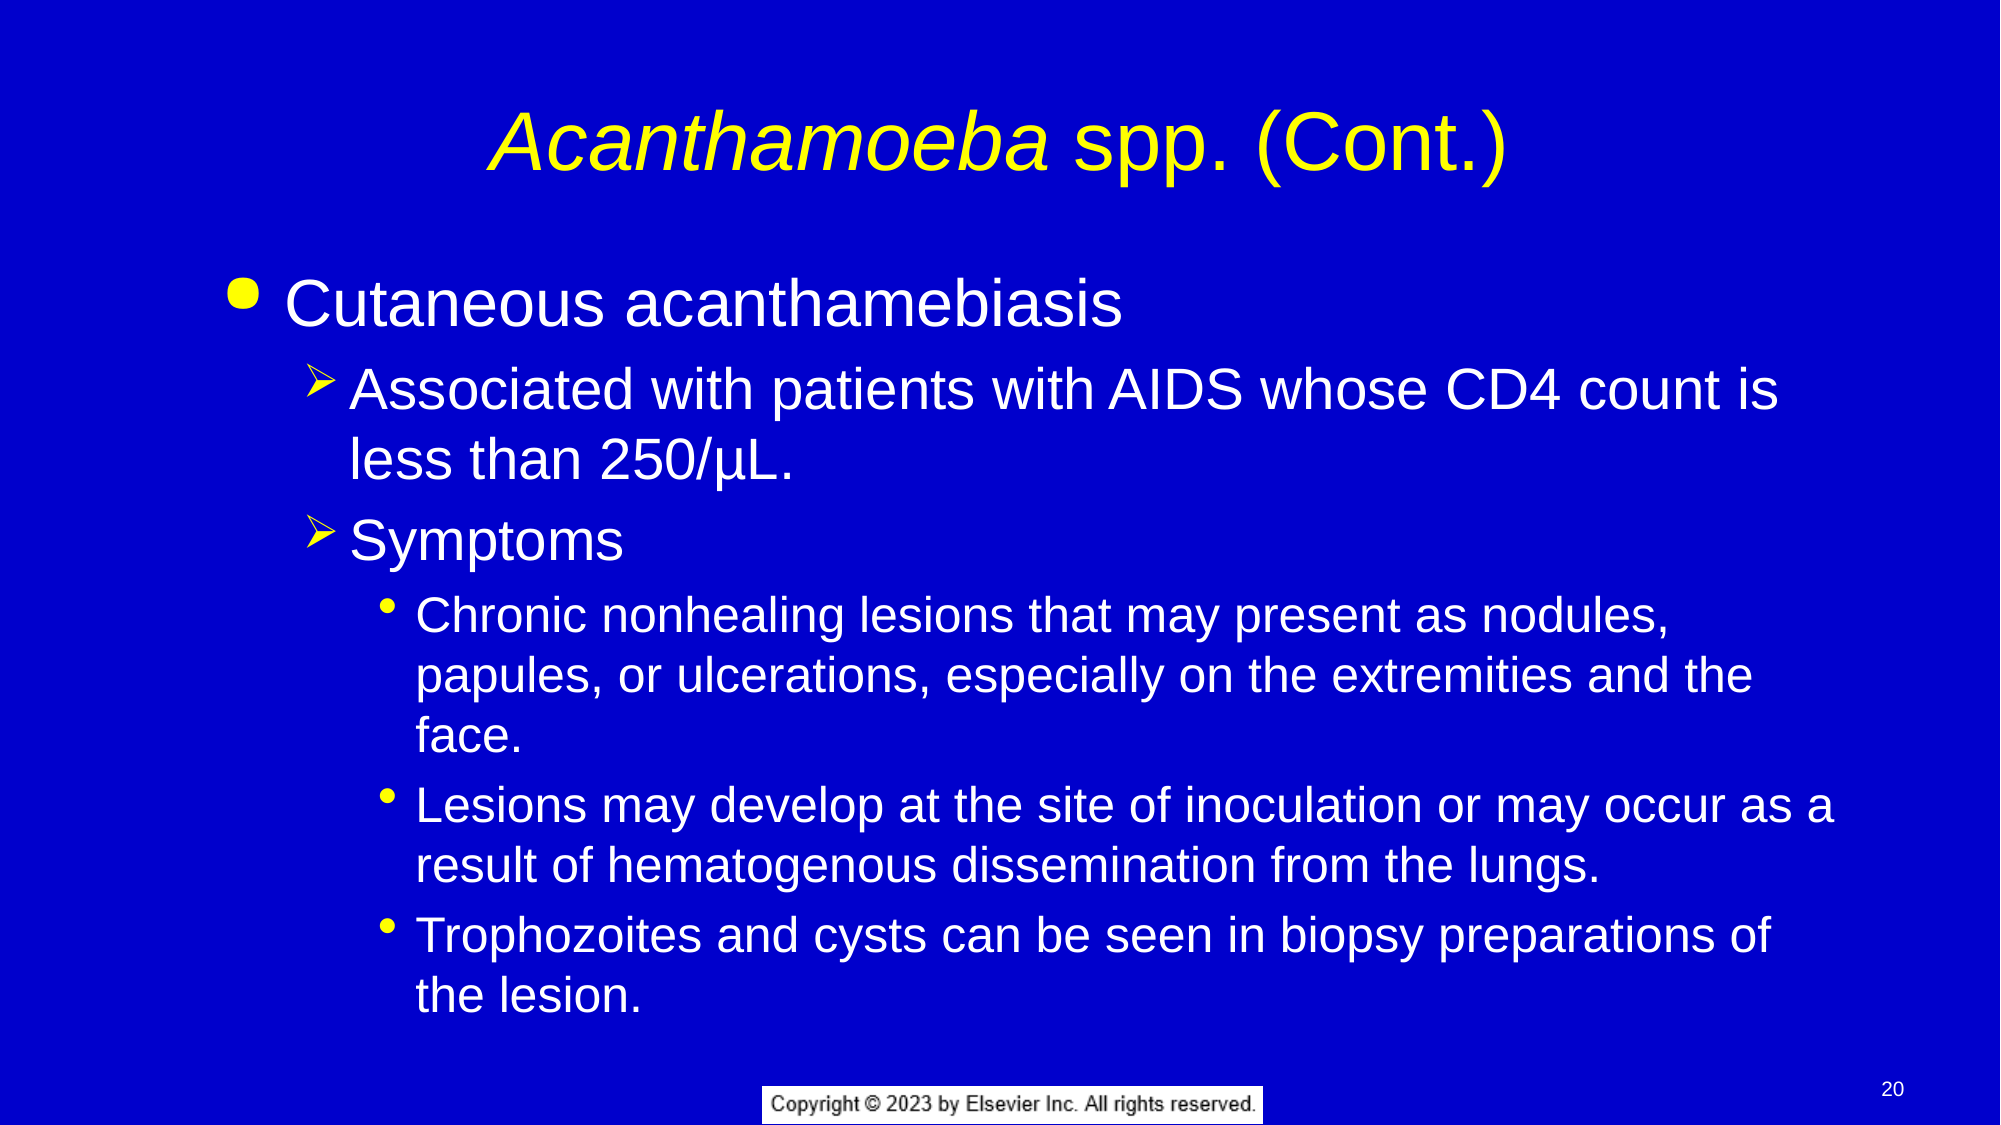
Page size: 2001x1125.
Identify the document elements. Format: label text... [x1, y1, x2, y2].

picture [762, 1086, 1263, 1124]
title Acanthamoeba spp. (Cont.) [149, 37, 1851, 238]
list Cutaneous acanthamebiasis Associated with patients with AIDS whose CD4 count is less than 250/µL. Symptoms Chronic nonhealing lesions that may present as nodules, papules, or ulcerations, especially on the extremities and the face. Lesions may develop at the site of inoculation or may occur as a result of hematogenous dissemination from the lungs. Trophozoites and cysts can be seen in biopsy preparations of the lesion. [212, 251, 1864, 1034]
